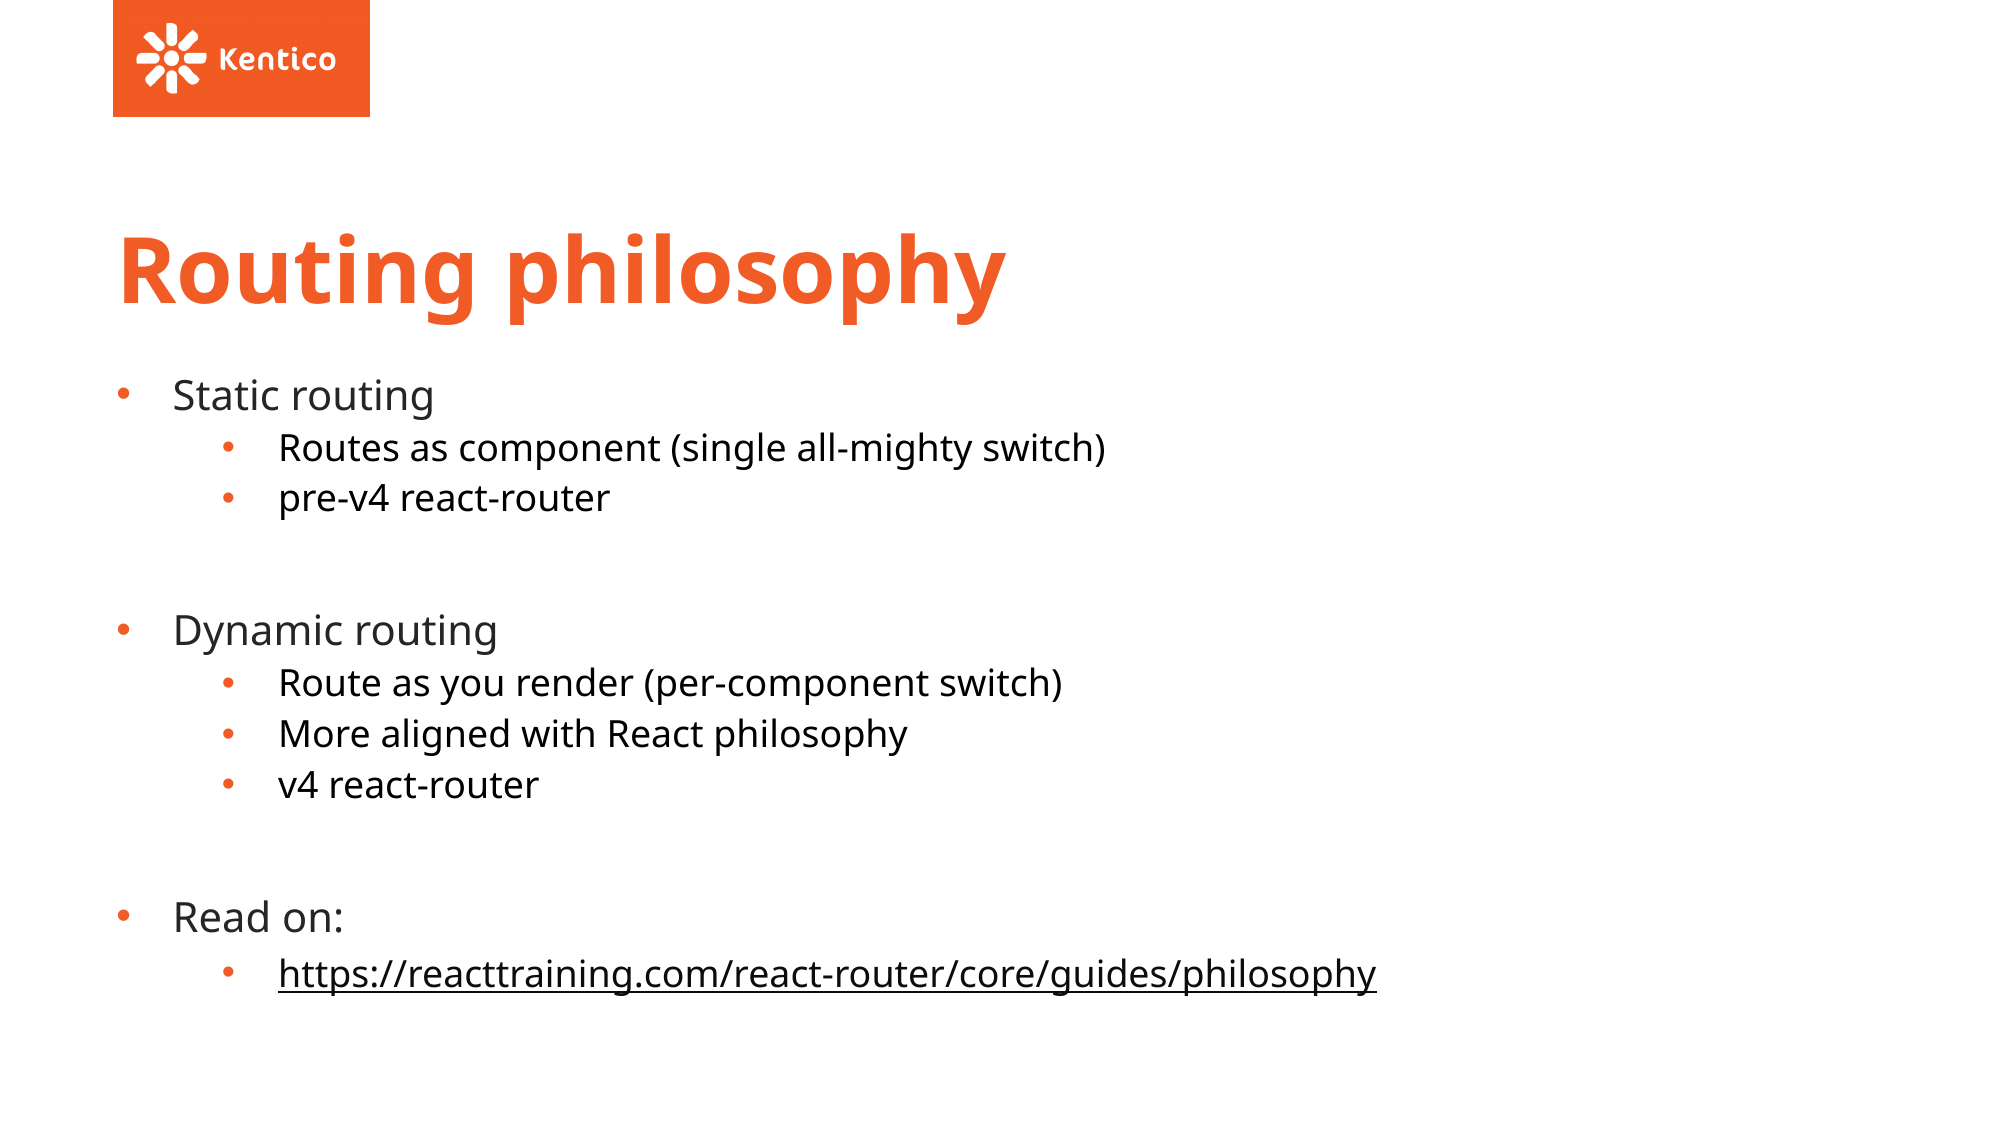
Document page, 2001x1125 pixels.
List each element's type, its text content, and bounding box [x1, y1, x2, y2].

list Static routing Routes as component (single all-mighty switch) pre-v4 react-router Dynamic routing Route as you render (per-component switch) More aligned with React philosophy v4 react-router Read on: https://reacttraining.com/react-router/core/guides/philosophy [101, 355, 1897, 1049]
picture [113, 0, 370, 117]
title Routing philosophy [101, 221, 1897, 327]
